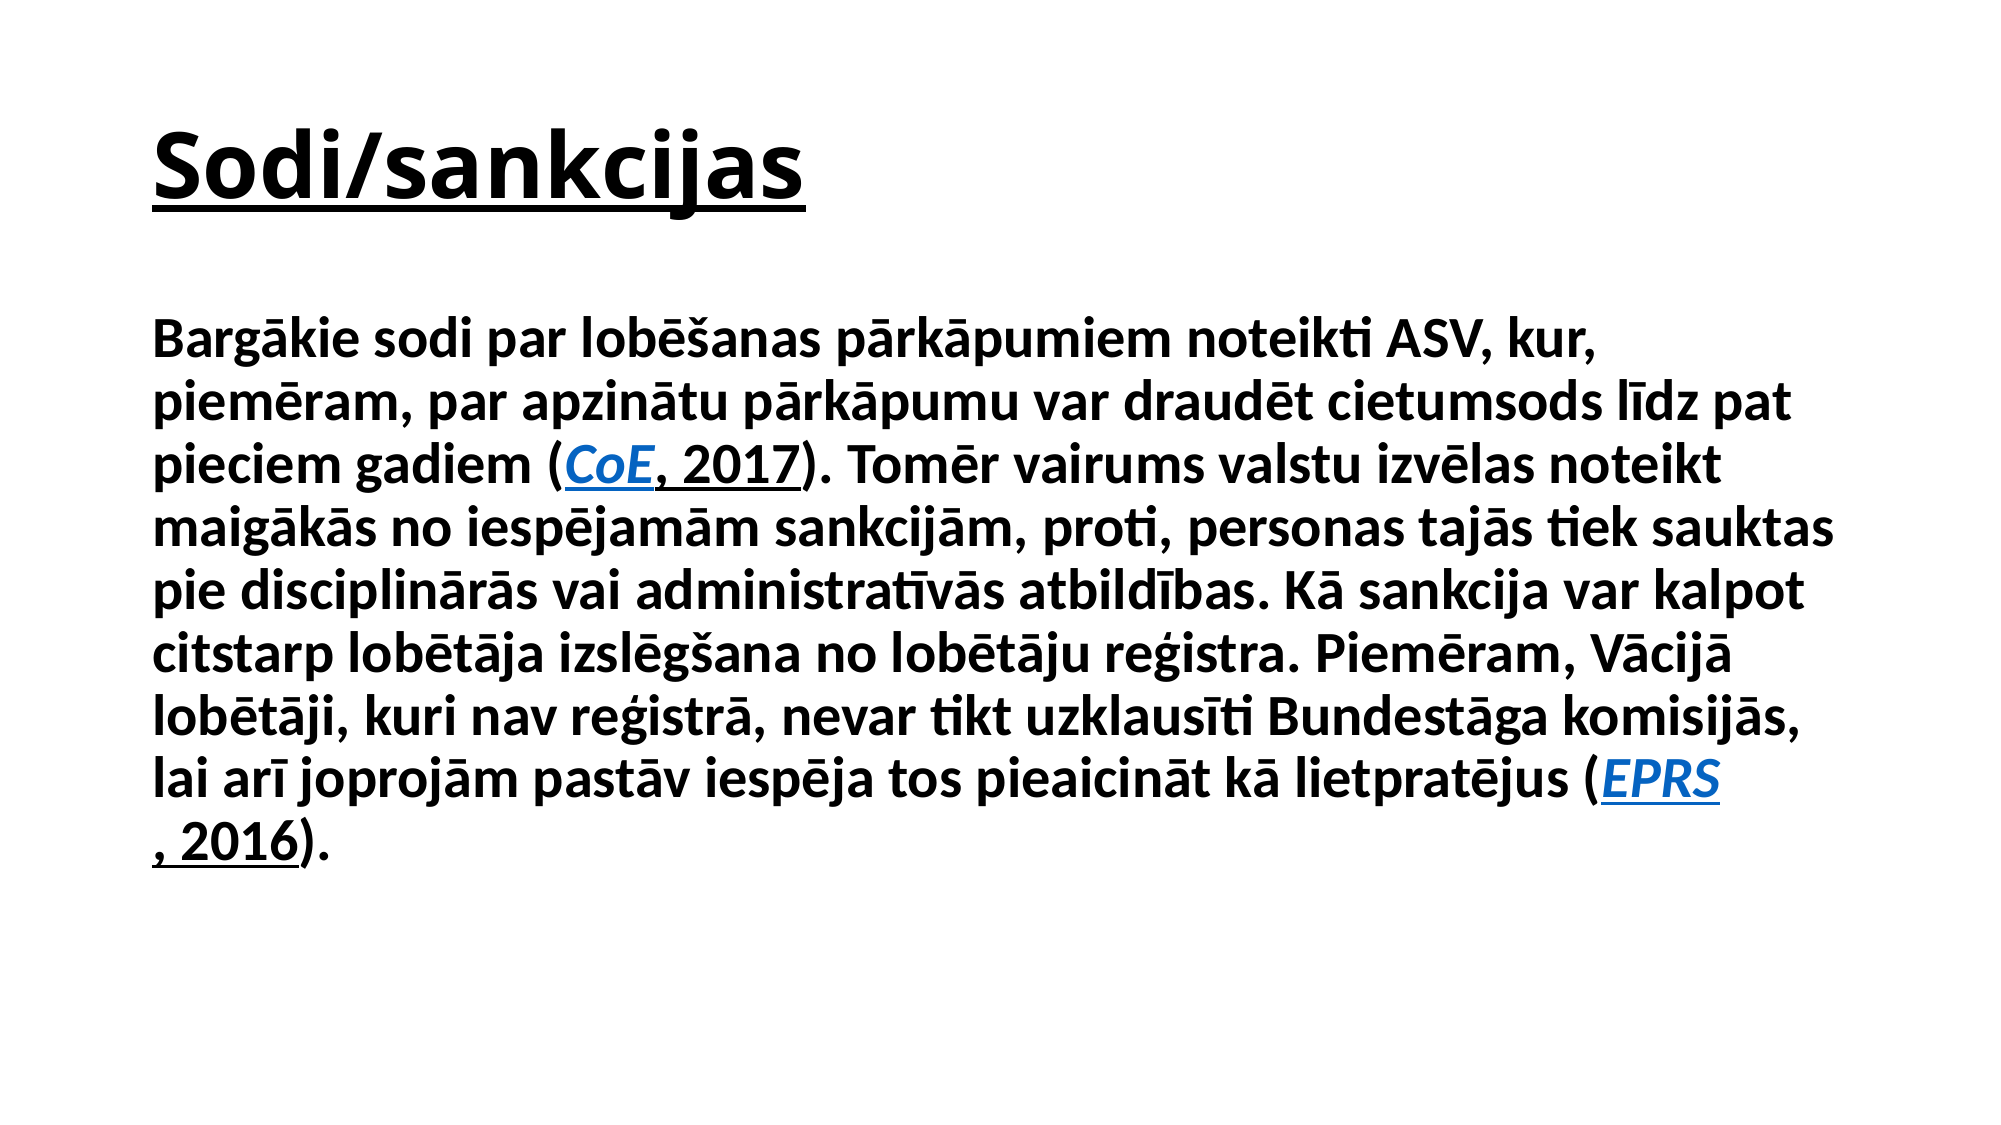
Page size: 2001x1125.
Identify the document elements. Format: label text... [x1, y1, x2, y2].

title Sodi/sankcijas [137, 59, 1863, 278]
list Bargākie sodi par lobēšanas pārkāpumiem noteikti ASV, kur, piemēram, par apzinātu pārkāpumu var draudēt cietumsods līdz pat pieciem gadiem (CoE, 2017). Tomēr vairums valstu izvēlas noteikt maigākās no iespējamām sankcijām, proti, personas tajās tiek sauktas pie disciplinārās vai administratīvās atbildības. Kā sankcija var kalpot citstarp lobētāja izslēgšana no lobētāju reģistra. Piemēram, Vācijā lobētāji, kuri nav reģistrā, nevar tikt uzklausīti Bundestāga komisijās, lai arī joprojām pastāv iespēja tos pieaicināt kā lietpratējus (EPRS, 2016). [137, 299, 1863, 1014]
